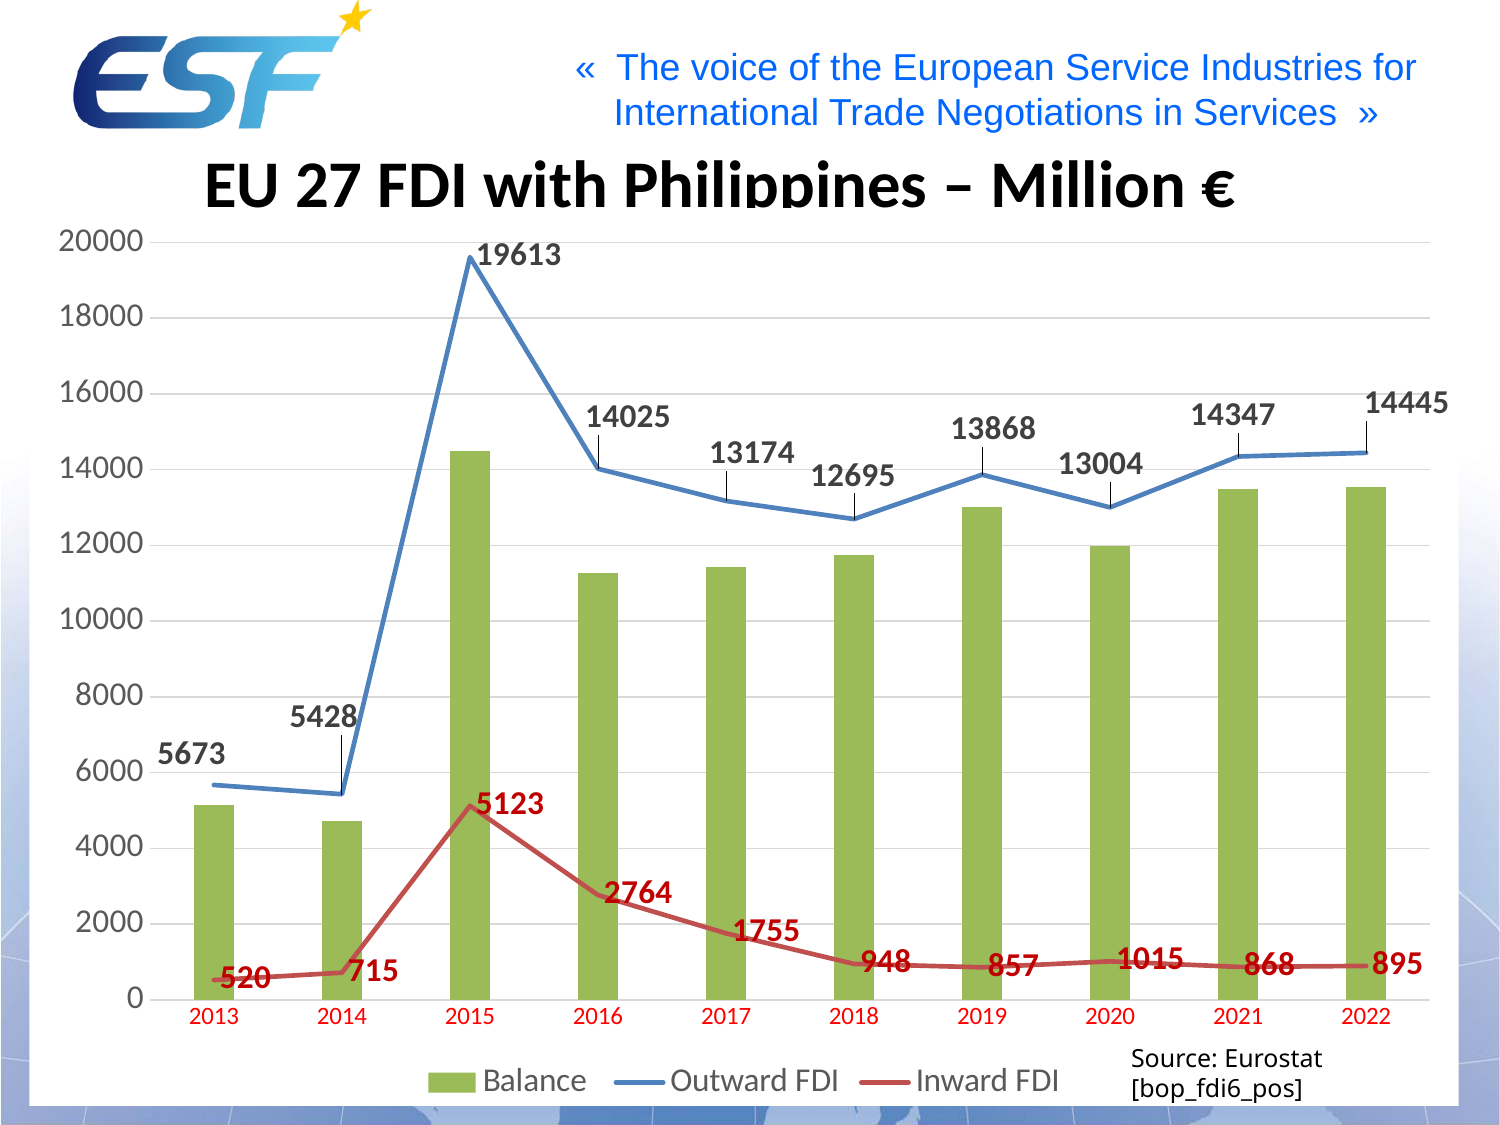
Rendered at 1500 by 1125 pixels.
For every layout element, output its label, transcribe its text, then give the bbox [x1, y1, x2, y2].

picture [0, 0, 1500, 1125]
text_box EU 27 FDI with Philippines – Million € [171, 133, 1270, 206]
chart [29, 207, 1459, 1107]
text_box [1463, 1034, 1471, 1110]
